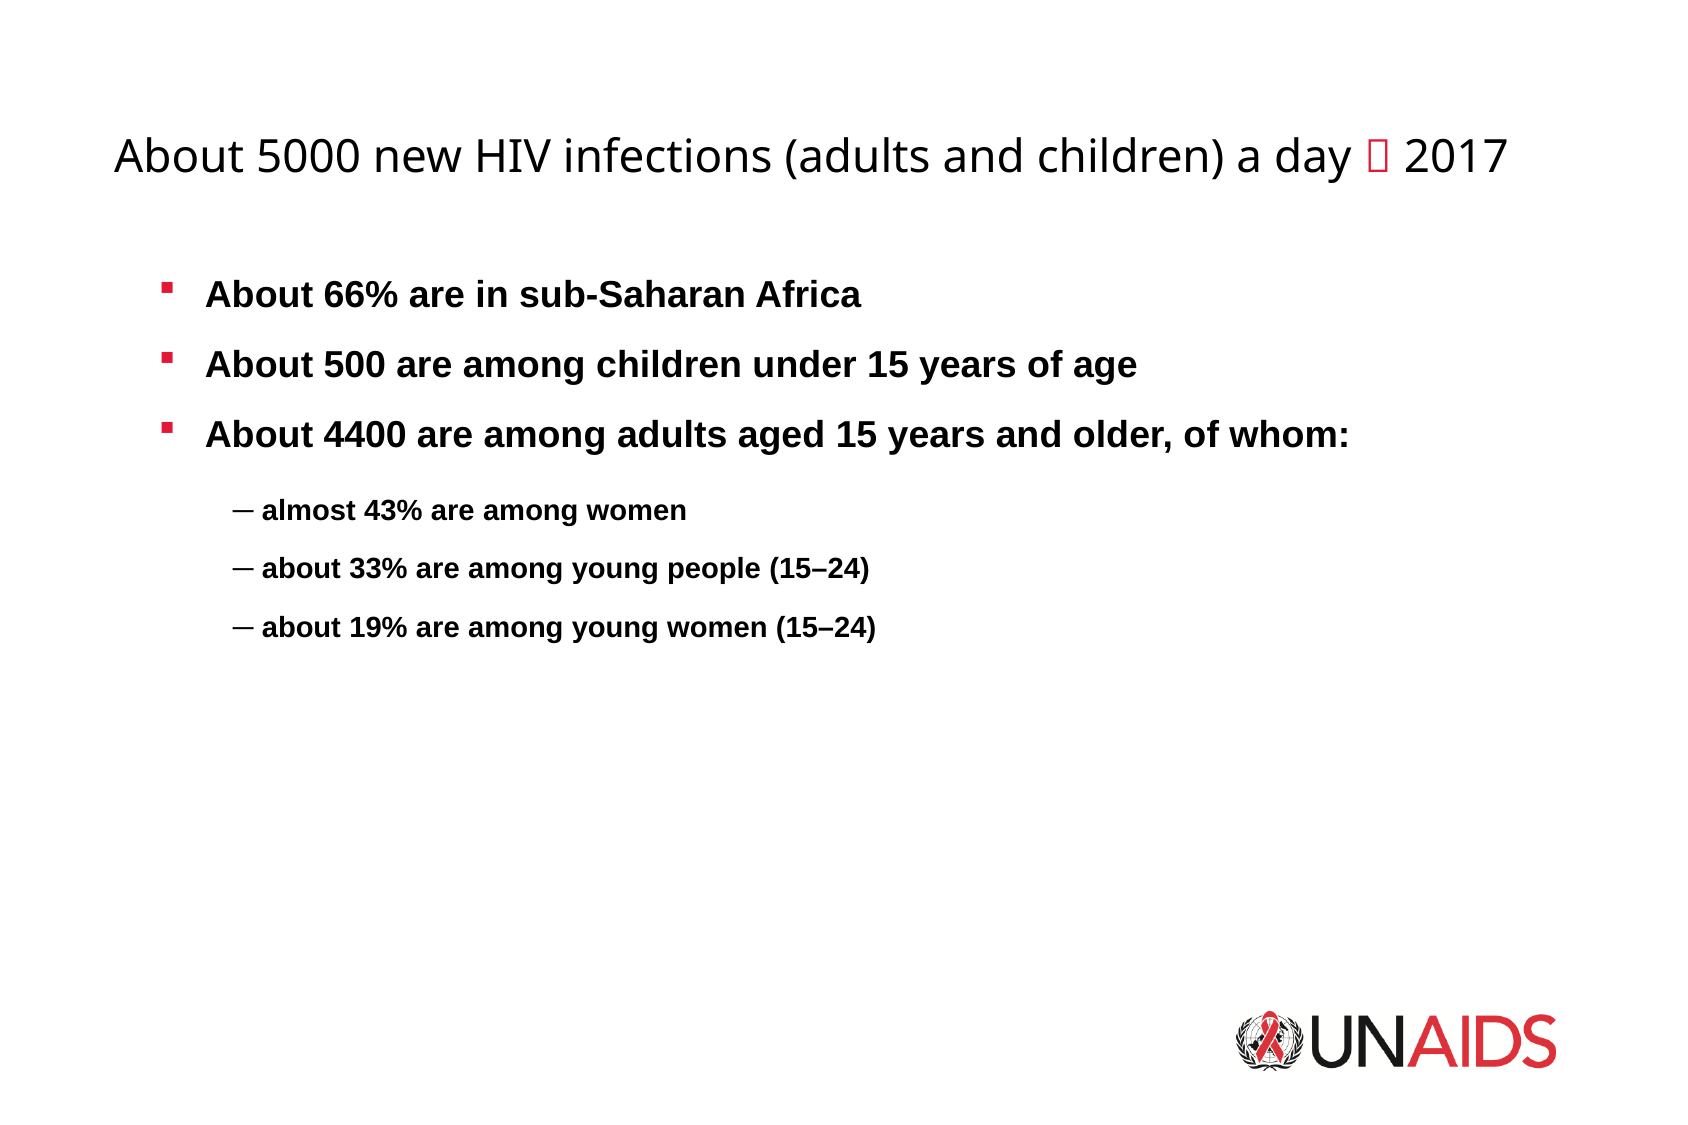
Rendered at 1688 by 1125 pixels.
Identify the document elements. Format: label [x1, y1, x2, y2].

text_box [99, 119, 1673, 761]
picture [1236, 1011, 1556, 1071]
